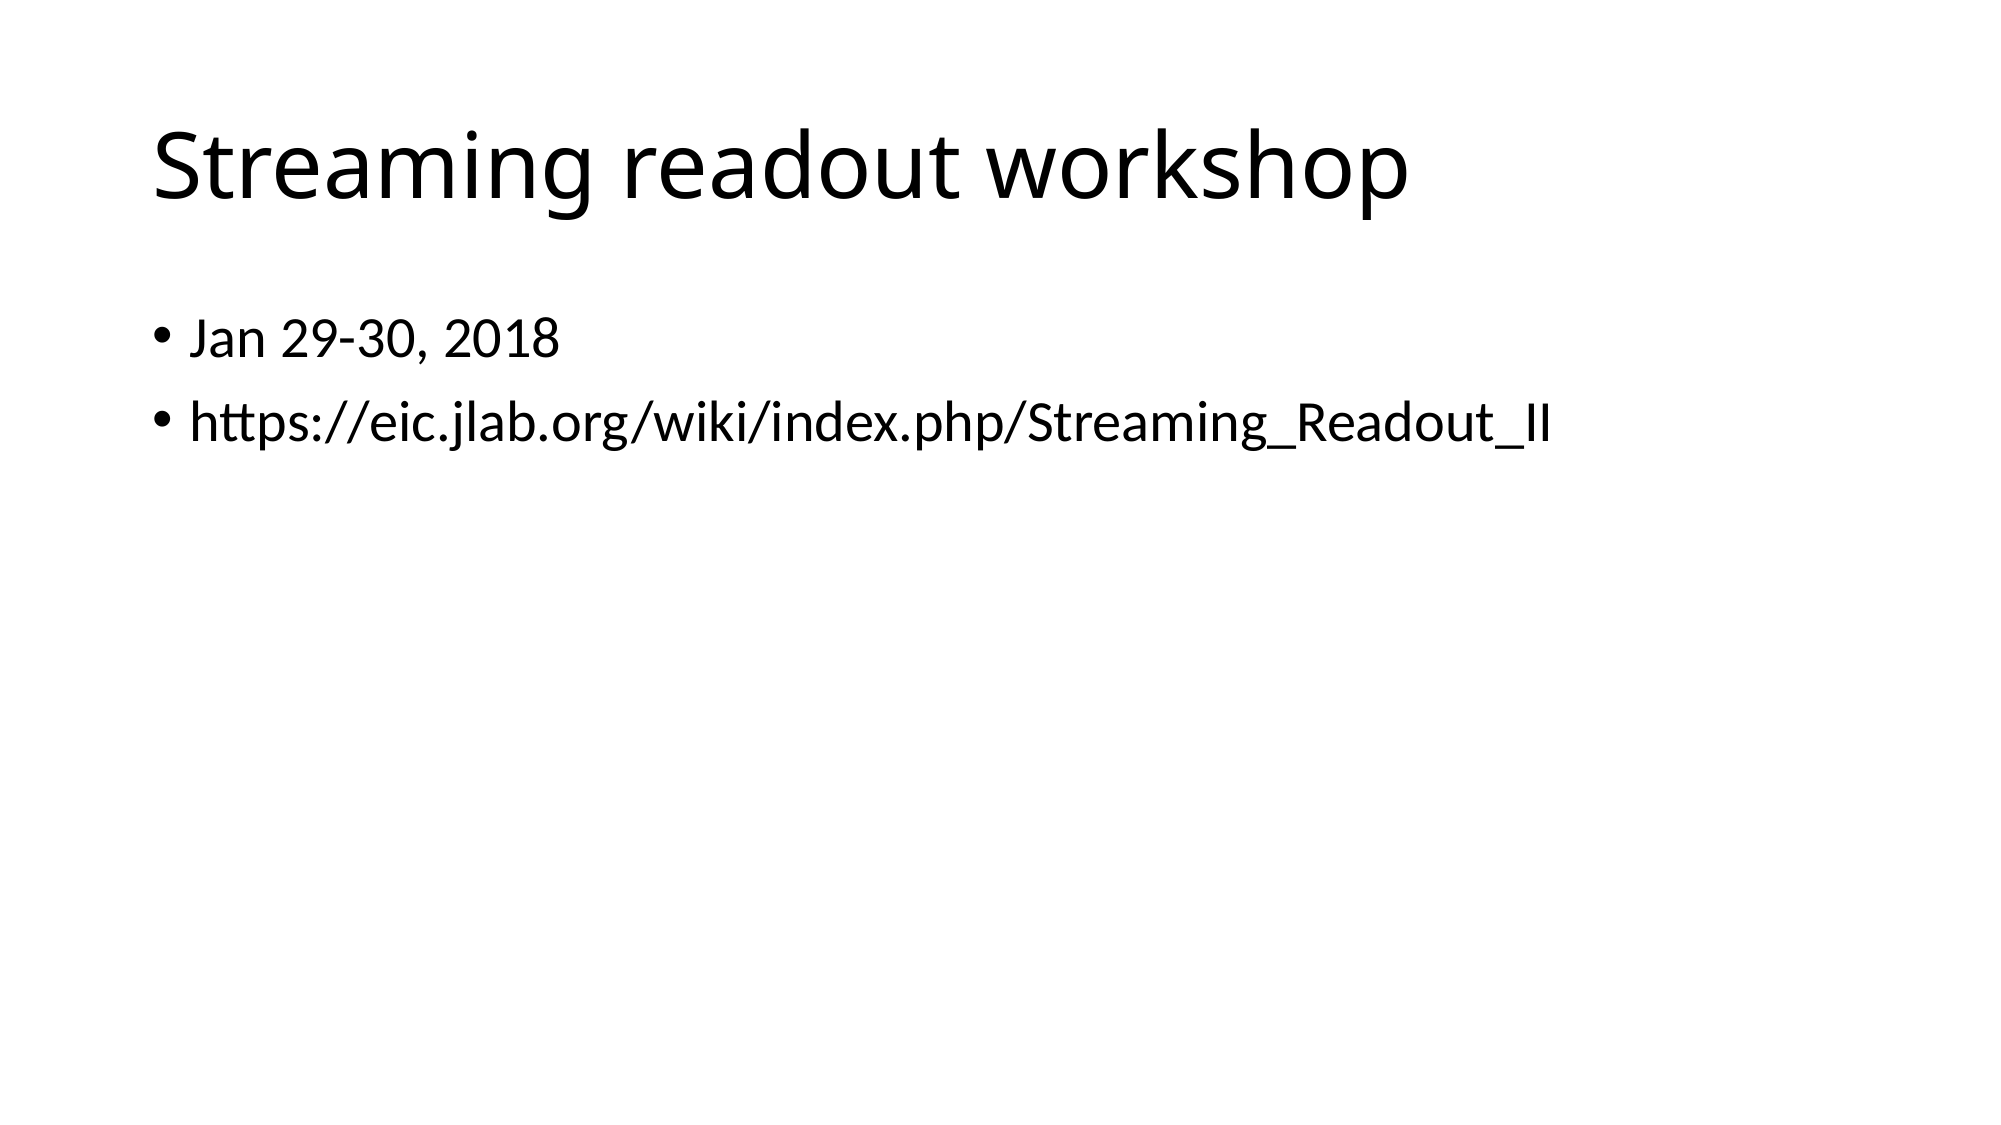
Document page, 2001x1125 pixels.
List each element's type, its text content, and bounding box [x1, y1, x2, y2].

list Jan 29-30, 2018 https://eic.jlab.org/wiki/index.php/Streaming_Readout_II [137, 299, 1863, 1014]
title Streaming readout workshop [137, 59, 1863, 278]
